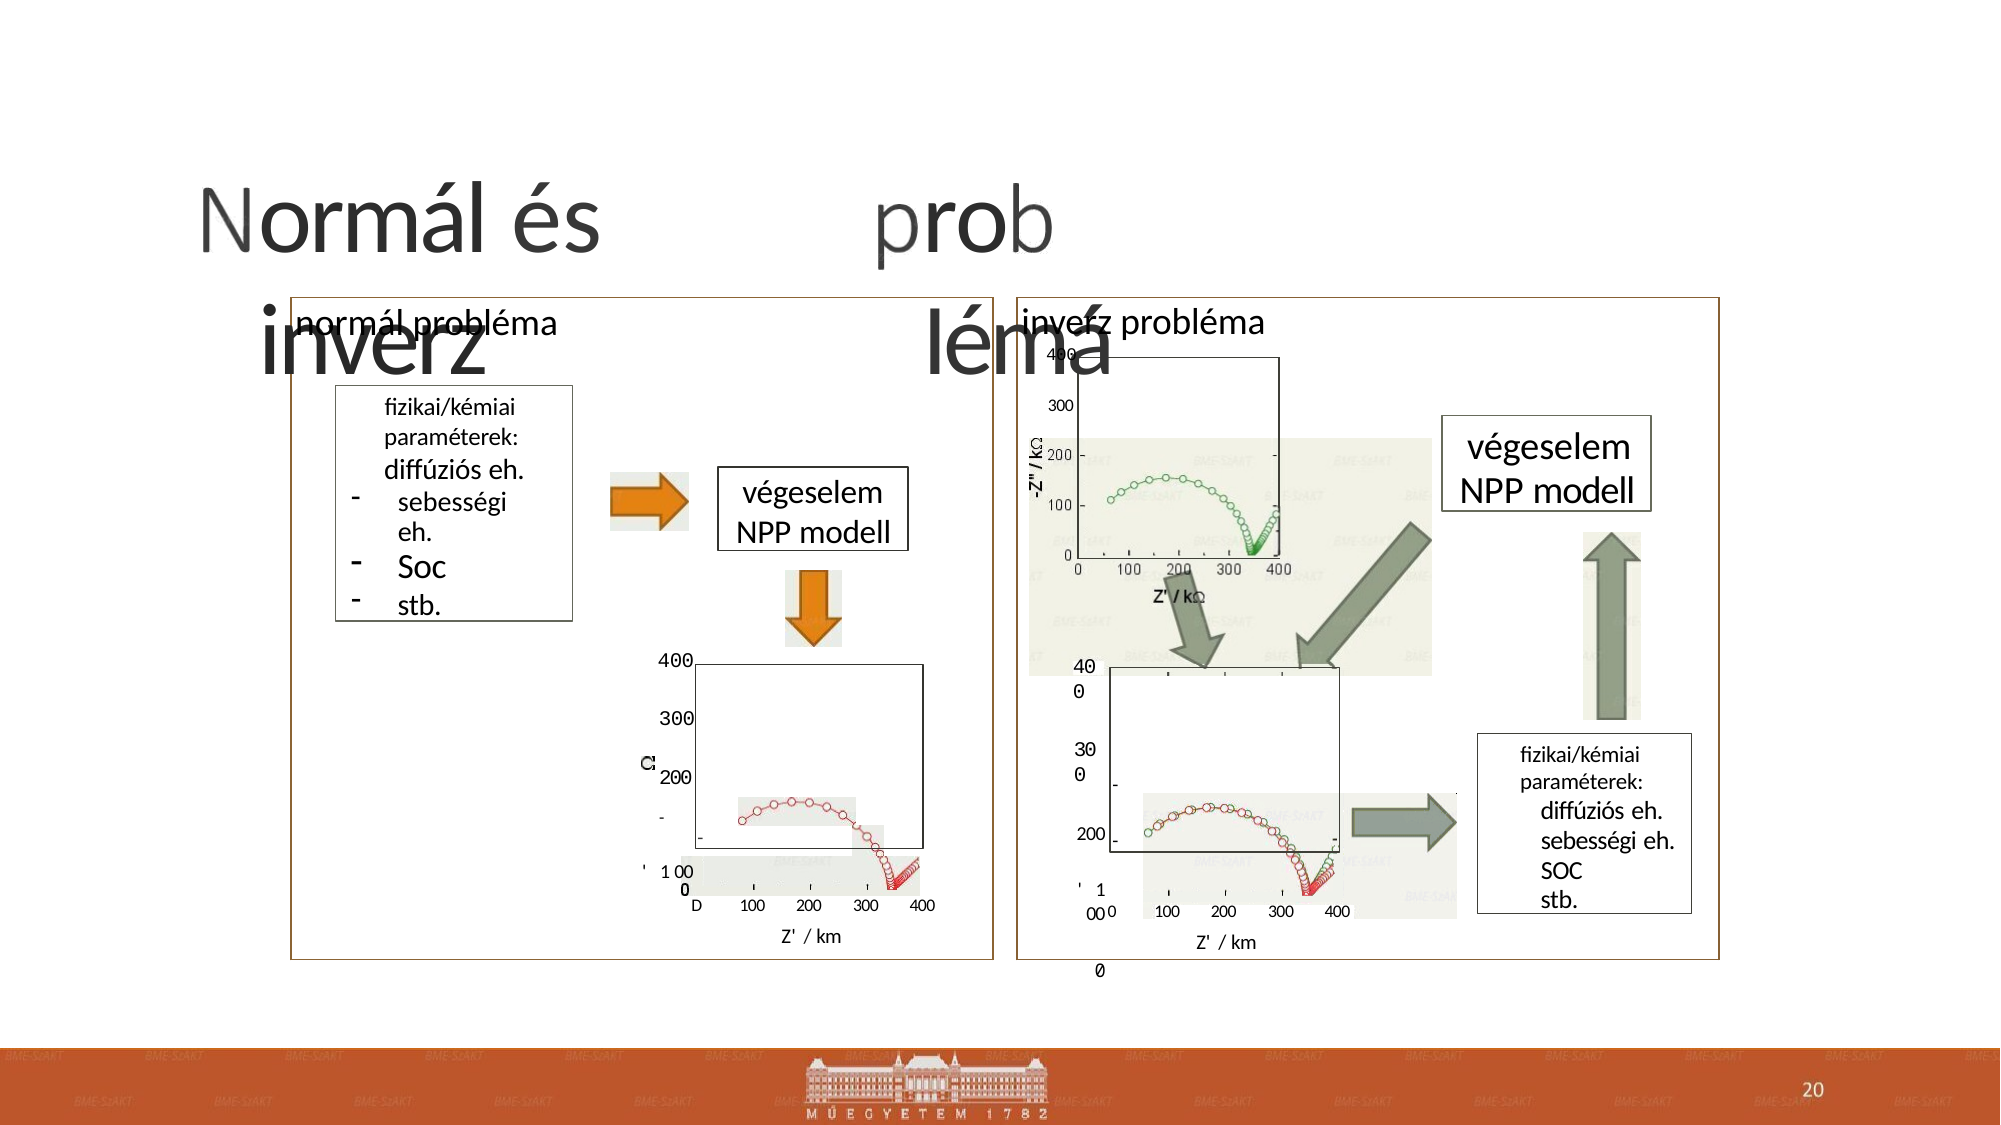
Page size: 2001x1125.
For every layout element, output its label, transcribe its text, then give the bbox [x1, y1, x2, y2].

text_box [1016, 296, 1721, 961]
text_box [680, 797, 921, 897]
picture [878, 203, 920, 272]
picture [202, 187, 251, 254]
picture [0, 1048, 2000, 1125]
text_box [290, 296, 995, 961]
text_box 400 300 200 ' 1 00 0 [1057, 969, 1108, 981]
text_box ro Iémá [920, 147, 1246, 395]
title ormál és inverz [256, 147, 847, 395]
picture [641, 756, 656, 771]
picture [1011, 183, 1054, 255]
